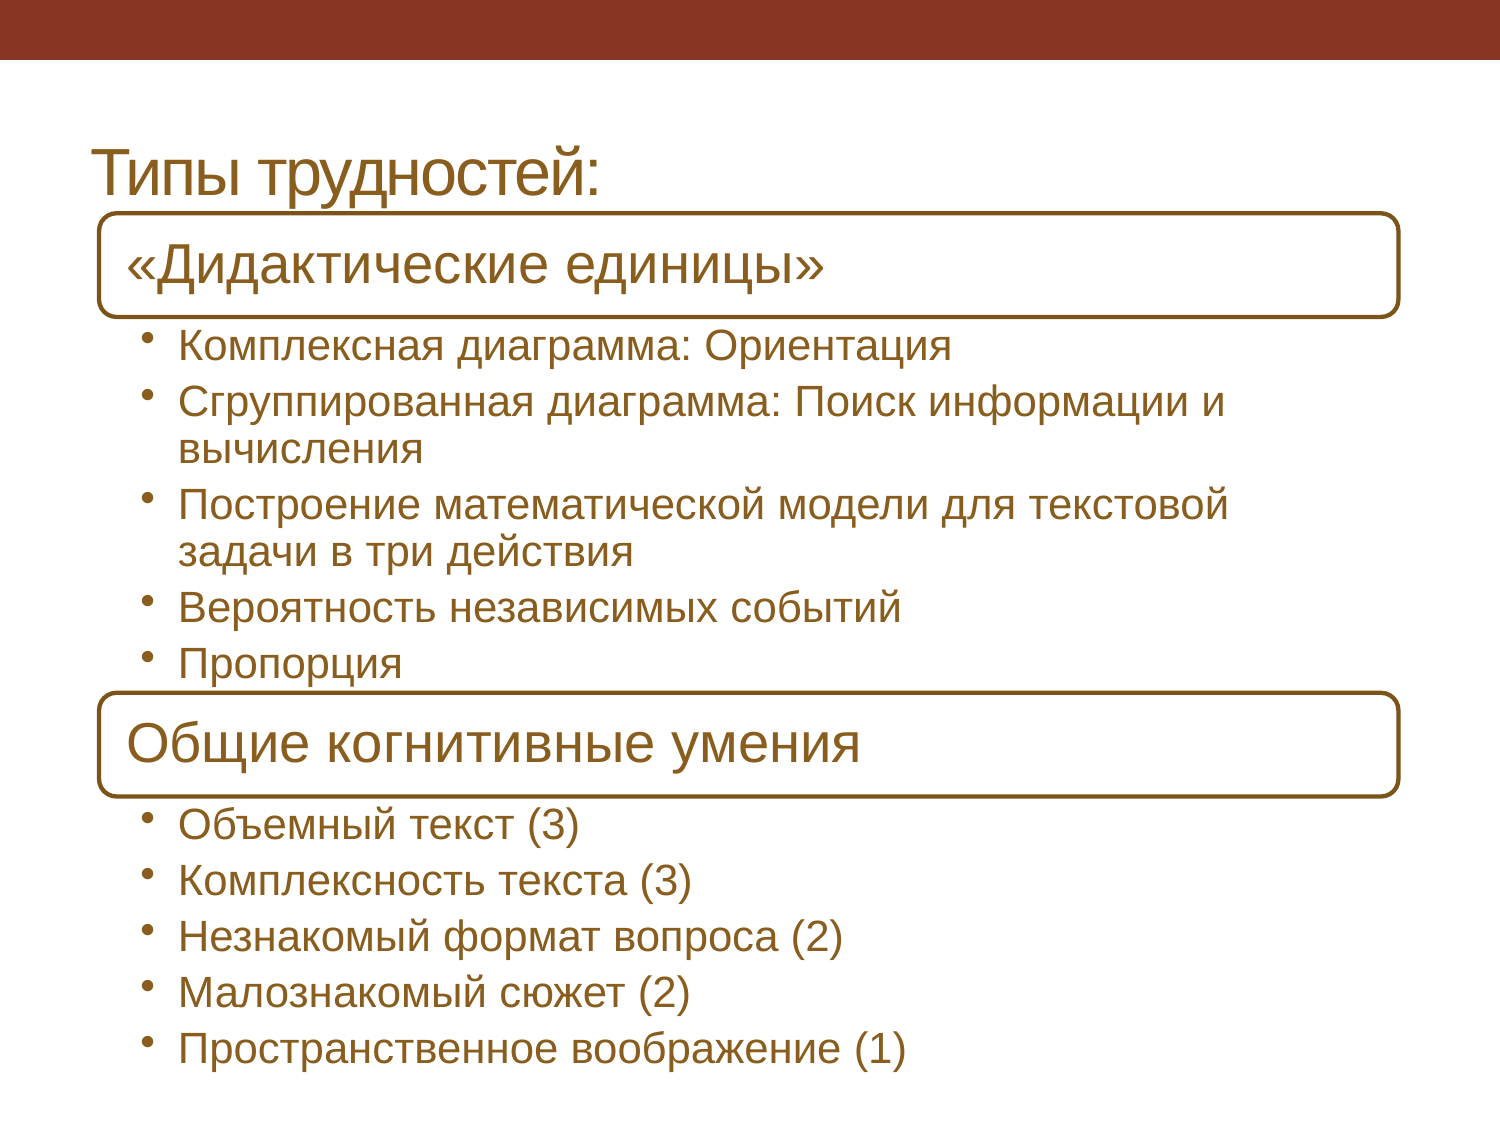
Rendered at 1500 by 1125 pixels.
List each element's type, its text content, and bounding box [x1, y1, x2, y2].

title Типы трудностей: [75, 87, 1425, 250]
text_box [98, 199, 1399, 1090]
